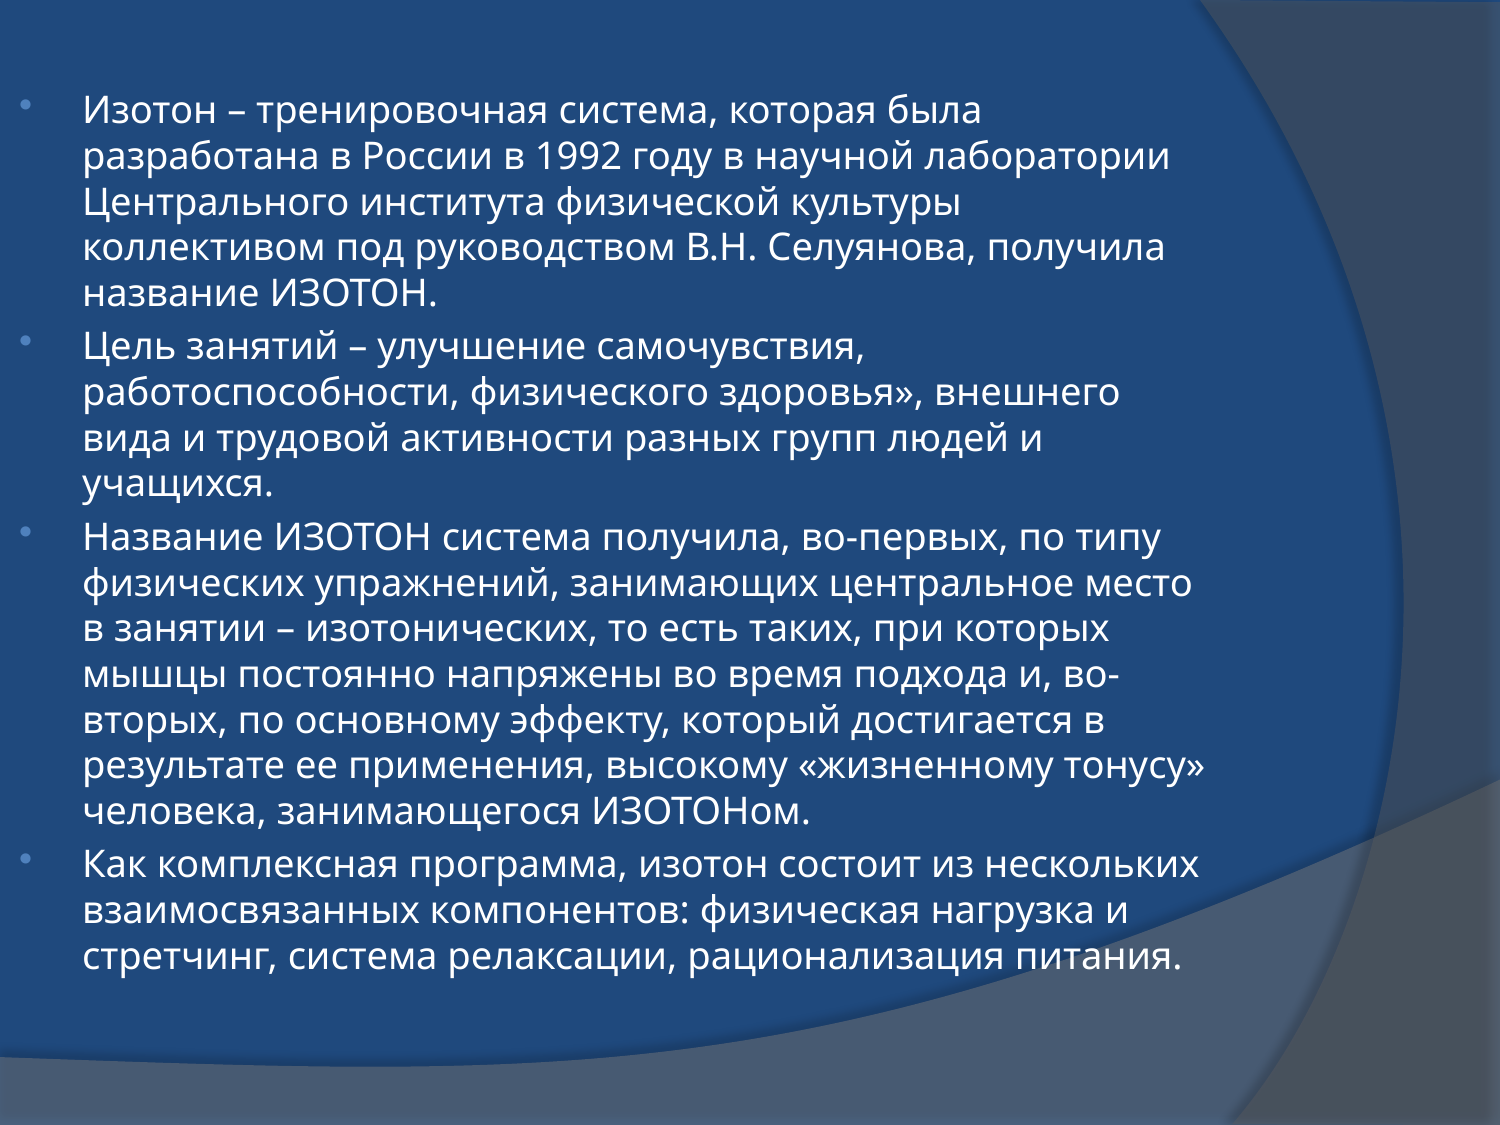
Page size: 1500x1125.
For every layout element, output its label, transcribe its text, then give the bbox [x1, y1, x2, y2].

list Изотон – тренировочная система, которая была разработана в России в 1992 году в научной лаборатории Центрального института физической культуры коллективом под руководством В.Н. Селуянова, получила название ИЗОТОН. Цель занятий – улучшение самочувствия, работоспособности, физического здоровья», внешнего вида и трудовой активности разных групп людей и учащихся. Название ИЗОТОН система получила, во-первых, по типу физических упражнений, занимающих центральное место в занятии – изотонических, то есть таких, при которых мышцы постоянно напряжены во время подхода и, во-вторых, по основному эффекту, который достигается в результате ее применения, высокому «жизненному тонусу» человека, занимающегося ИЗОТОНом. Как комплексная программа, изотон состоит из нескольких взаимосвязанных компонентов: физическая нагрузка и стретчинг, система релаксации, рационализация питания. [0, 78, 1225, 1005]
